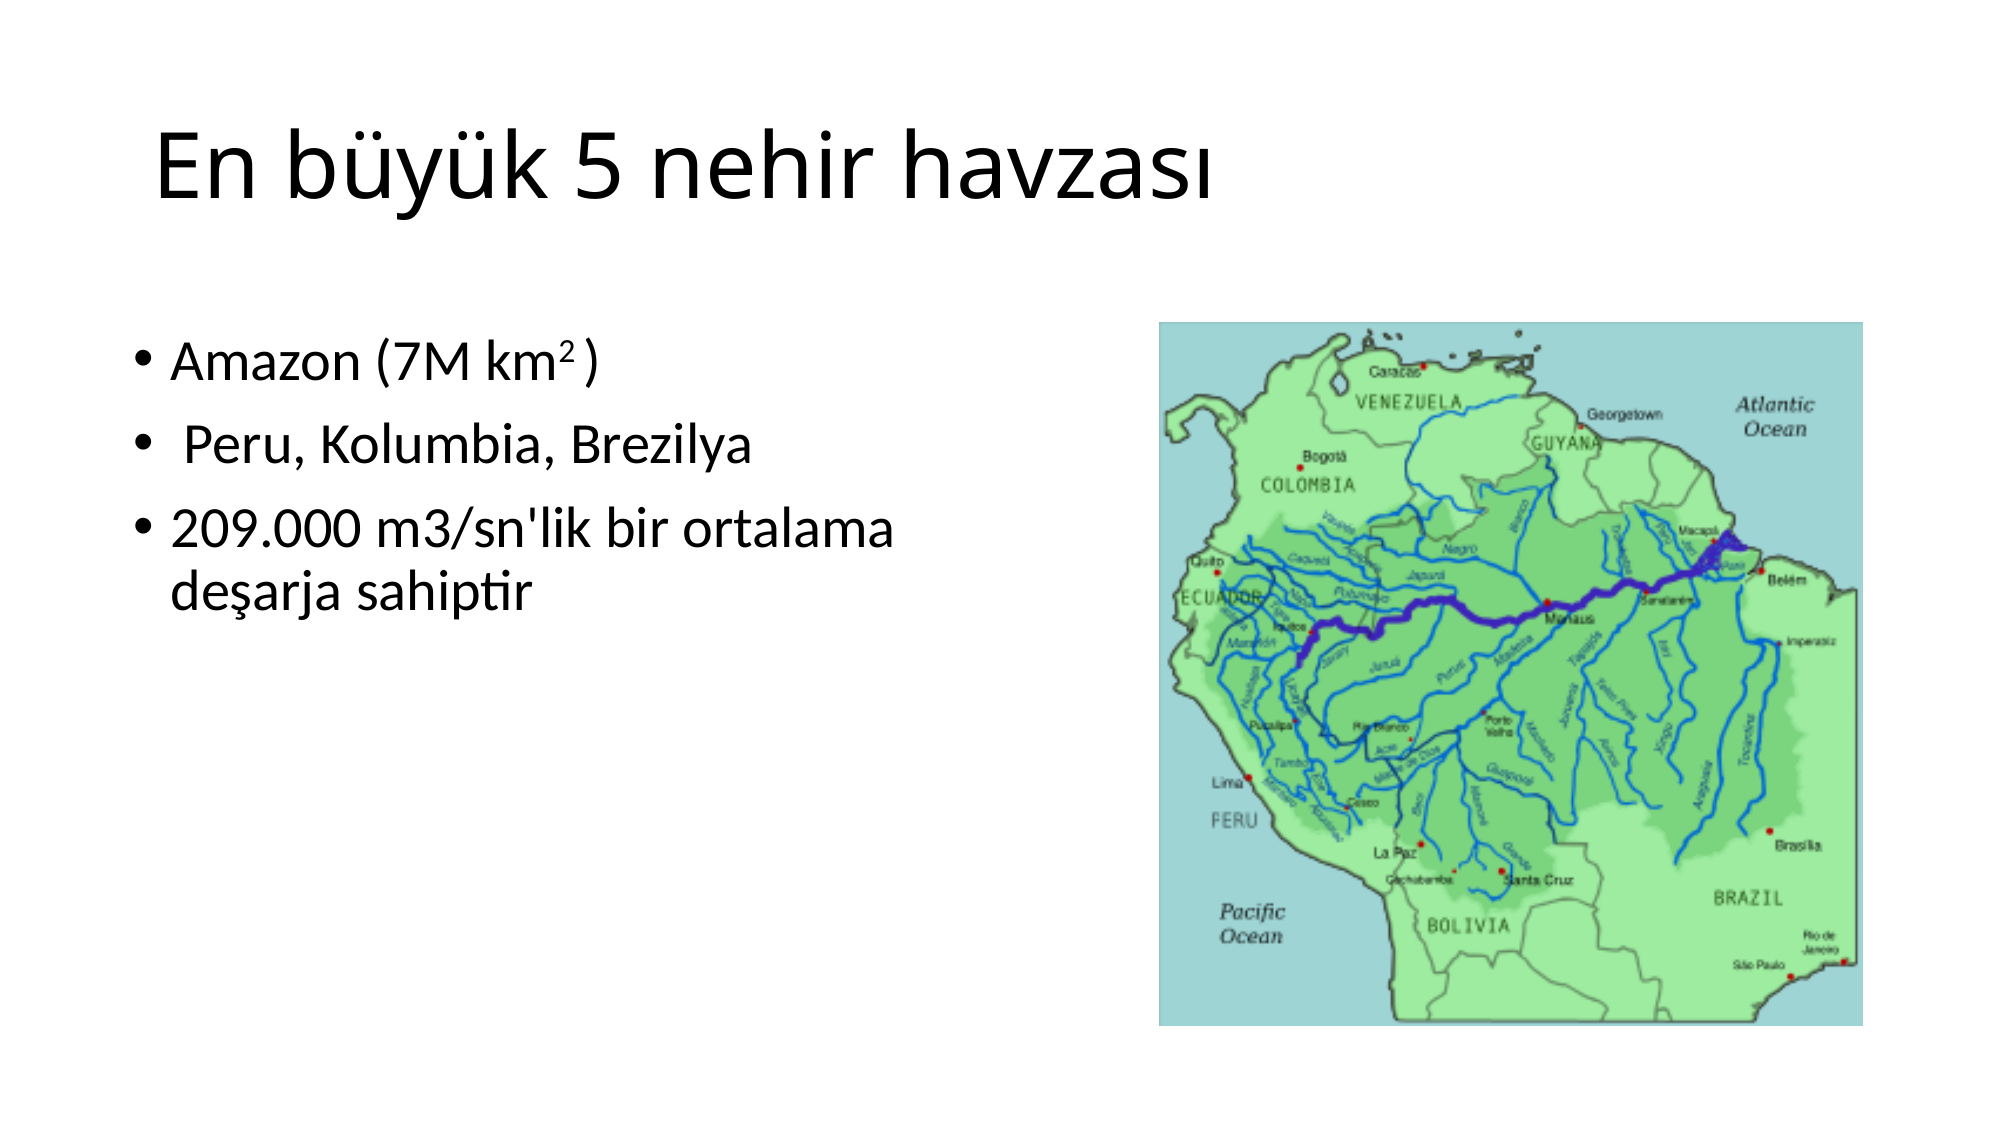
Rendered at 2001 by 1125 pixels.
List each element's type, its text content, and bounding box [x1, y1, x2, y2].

picture [1159, 322, 1863, 1026]
title En büyük 5 nehir havzası [137, 59, 1863, 278]
list Amazon (7M km2 ) Peru, Kolumbia, Brezilya 209.000 m3/sn'lik bir ortalama deşarja sahiptir [118, 322, 1029, 992]
